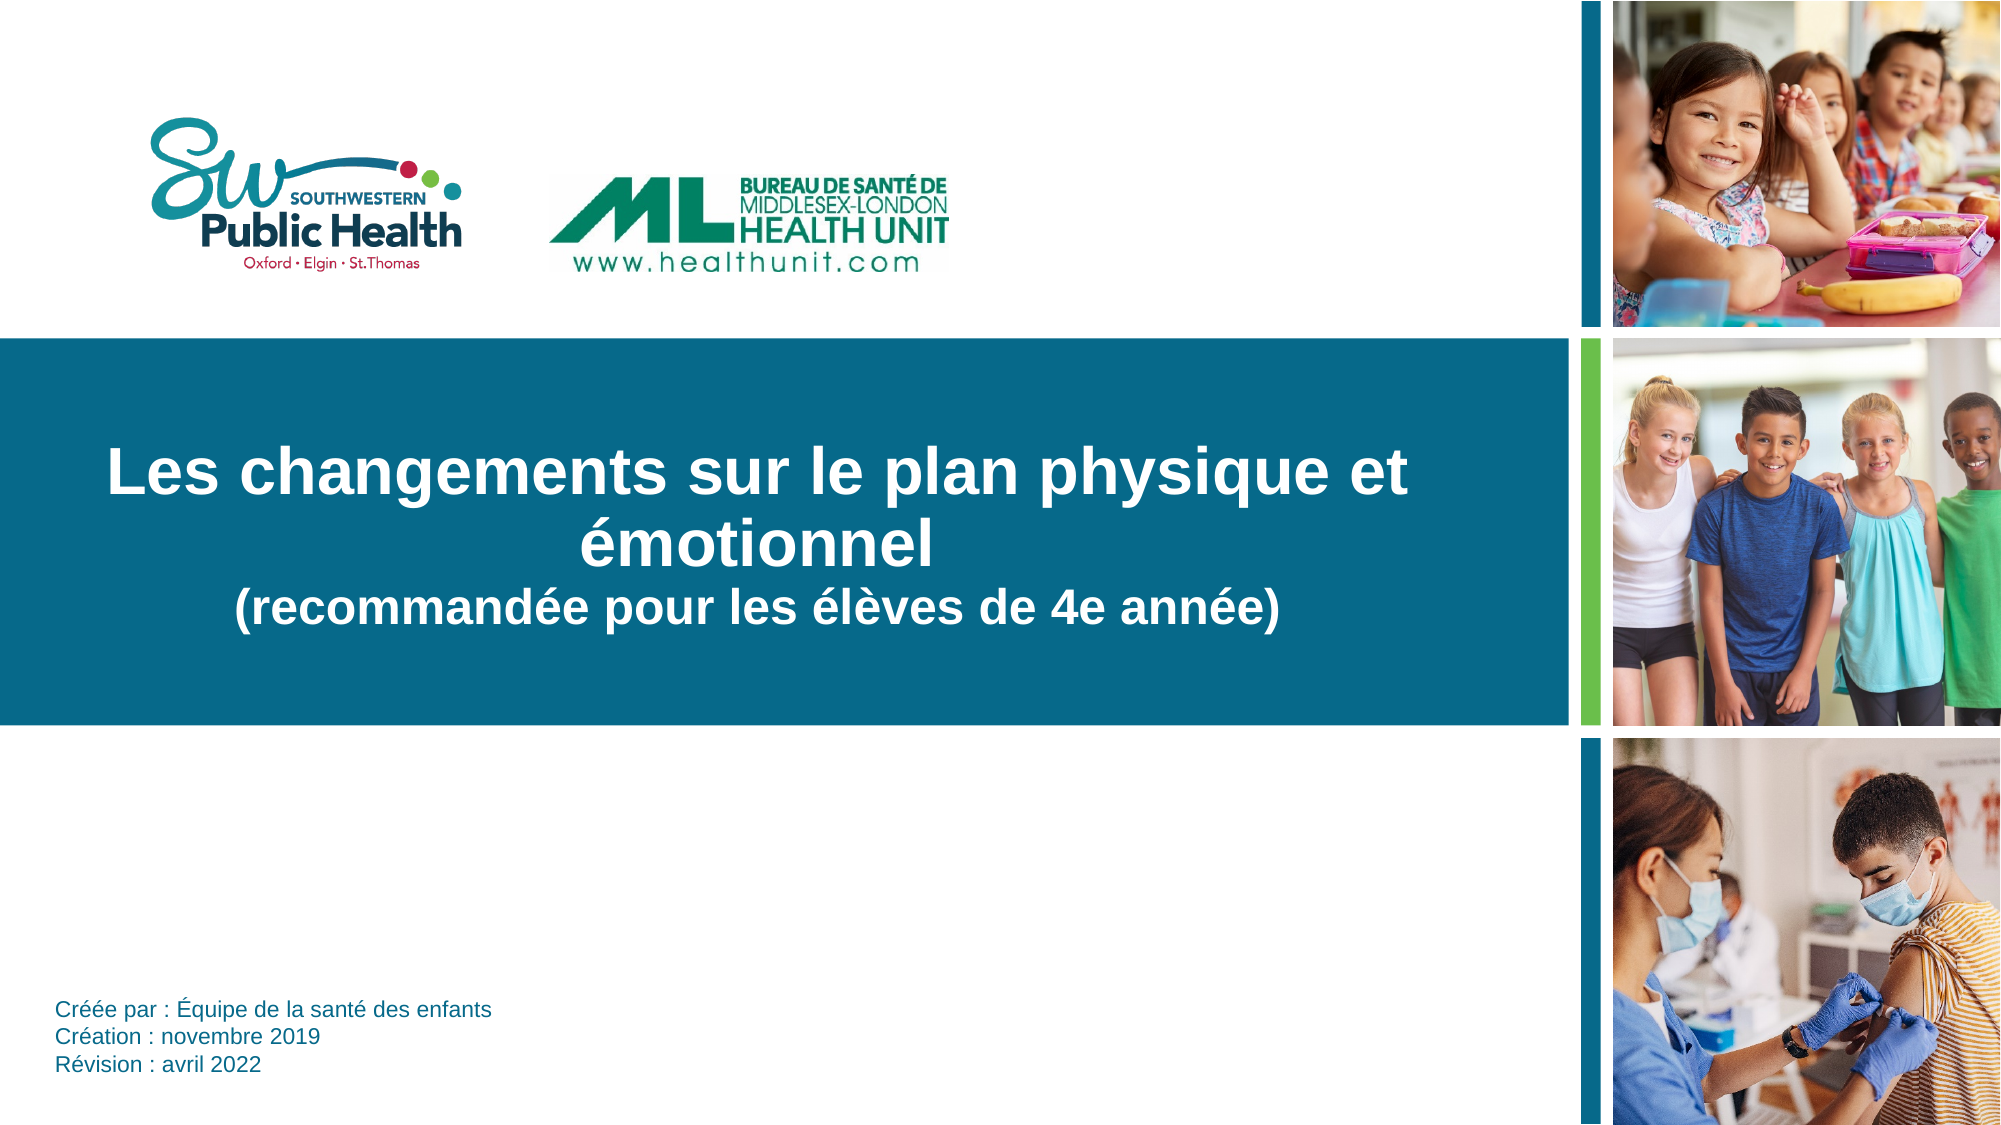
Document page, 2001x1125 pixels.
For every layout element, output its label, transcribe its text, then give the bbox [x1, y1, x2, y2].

text_box [1580, 737, 1602, 1125]
title Les changements sur le plan physique et émotionnel (recommandée pour les élèves de 4e année) [39, 378, 1476, 694]
picture [138, 99, 473, 291]
picture [1613, 738, 2001, 1125]
picture [549, 174, 949, 272]
text_box Créée par : Équipe de la santé des enfants Création : novembre 2019 Révision : avril 2022 [39, 977, 512, 1094]
text_box [1580, 337, 1602, 726]
picture [1613, 338, 2001, 726]
text_box [1581, 0, 1602, 328]
text_box [0, 337, 1570, 726]
picture [1612, 1, 2000, 327]
